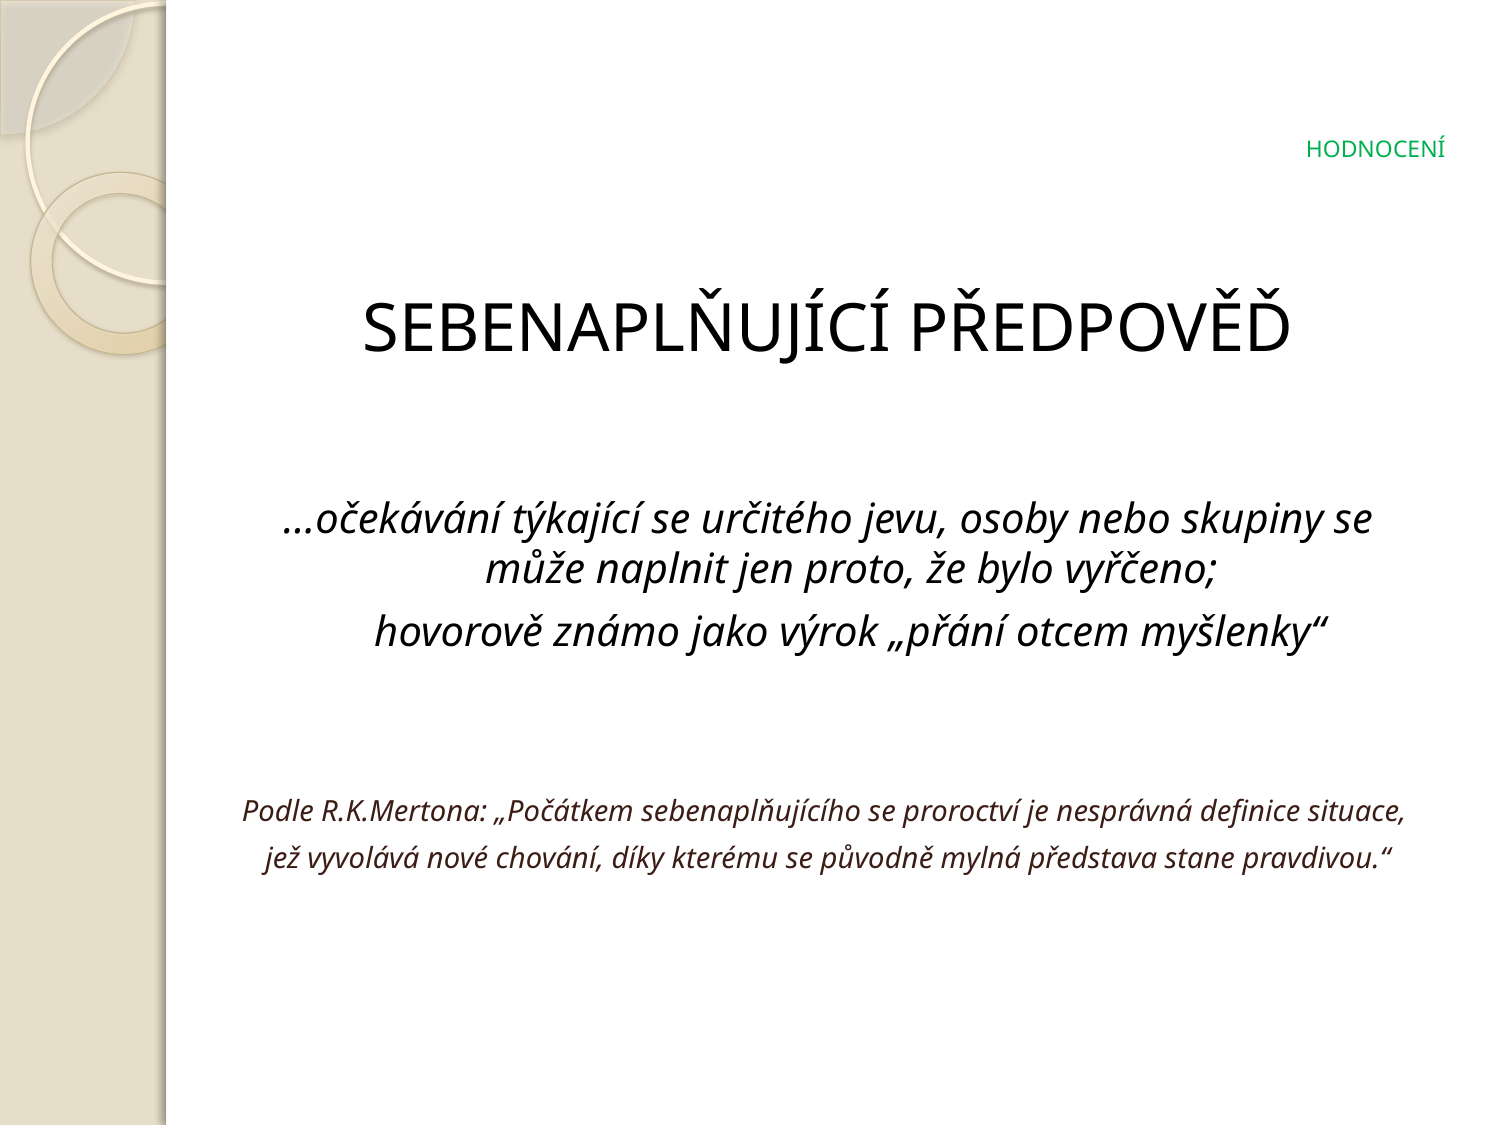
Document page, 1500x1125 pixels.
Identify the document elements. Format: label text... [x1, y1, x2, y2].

title HODNOCENÍ [230, 54, 1461, 243]
list SEBENAPLŇUJÍCÍ PŘEDPOVĚĎ …očekávání týkající se určitého jevu, osoby nebo skupiny se může naplnit jen proto, že bylo vyřčeno; hovorově známo jako výrok „přání otcem myšlenky“ Podle R.K.Mertona: „Počátkem sebenaplňujícího se proroctví je nesprávná definice situace, jež vyvolává nové chování, díky kterému se původně mylná představa stane pravdivou.“ [206, 184, 1437, 990]
